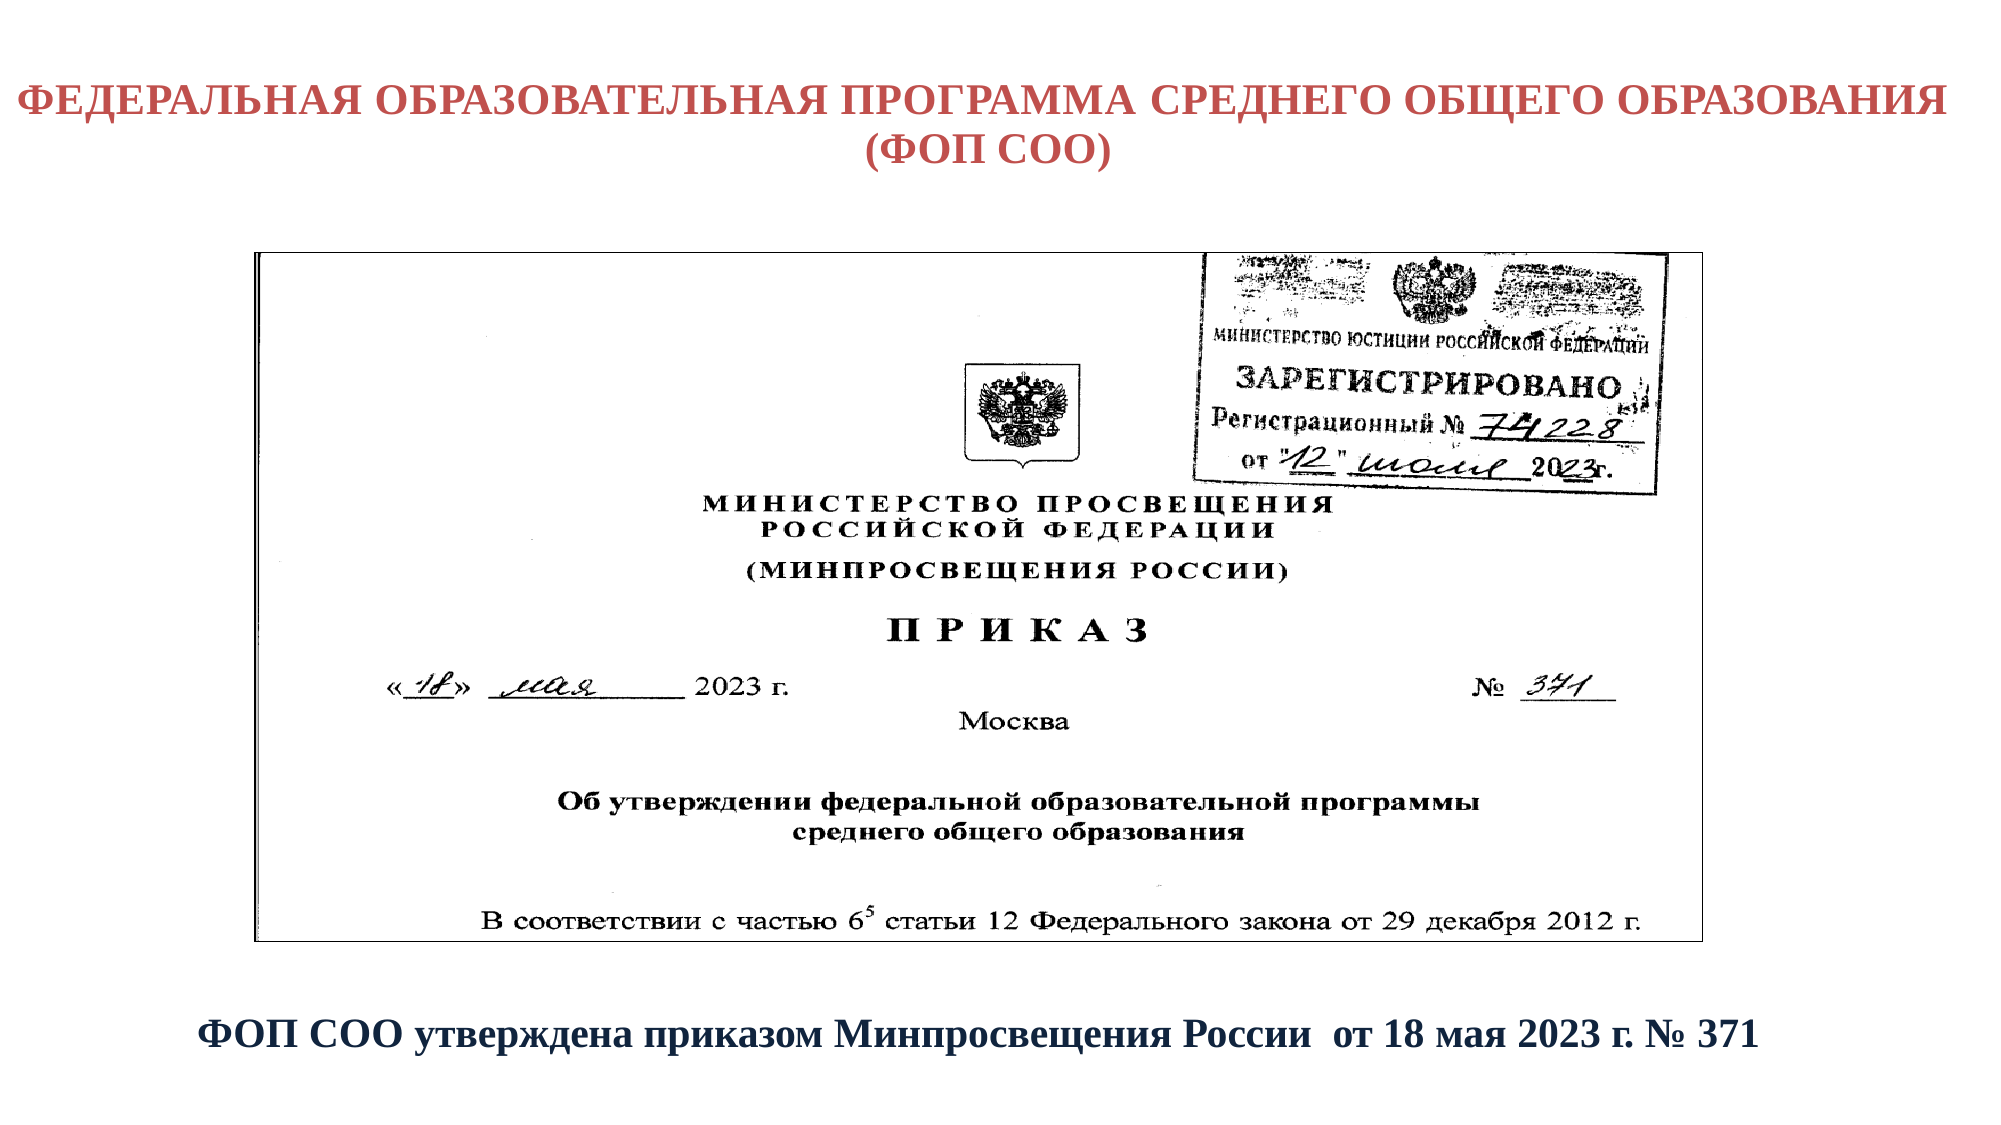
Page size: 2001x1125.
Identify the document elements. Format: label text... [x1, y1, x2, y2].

picture [255, 253, 1702, 942]
title ФЕДЕРАЛЬНАЯ ОБРАЗОВАТЕЛЬНАЯ ПРОГРАММА СРЕДНЕГО ОБЩЕГО ОБРАЗОВАНИЯ (ФОП СОО) [0, 66, 1977, 183]
list ФОП СОО утверждена приказом Минпросвещения России от 18 мая 2023 г. № 371 [81, 997, 1877, 1098]
